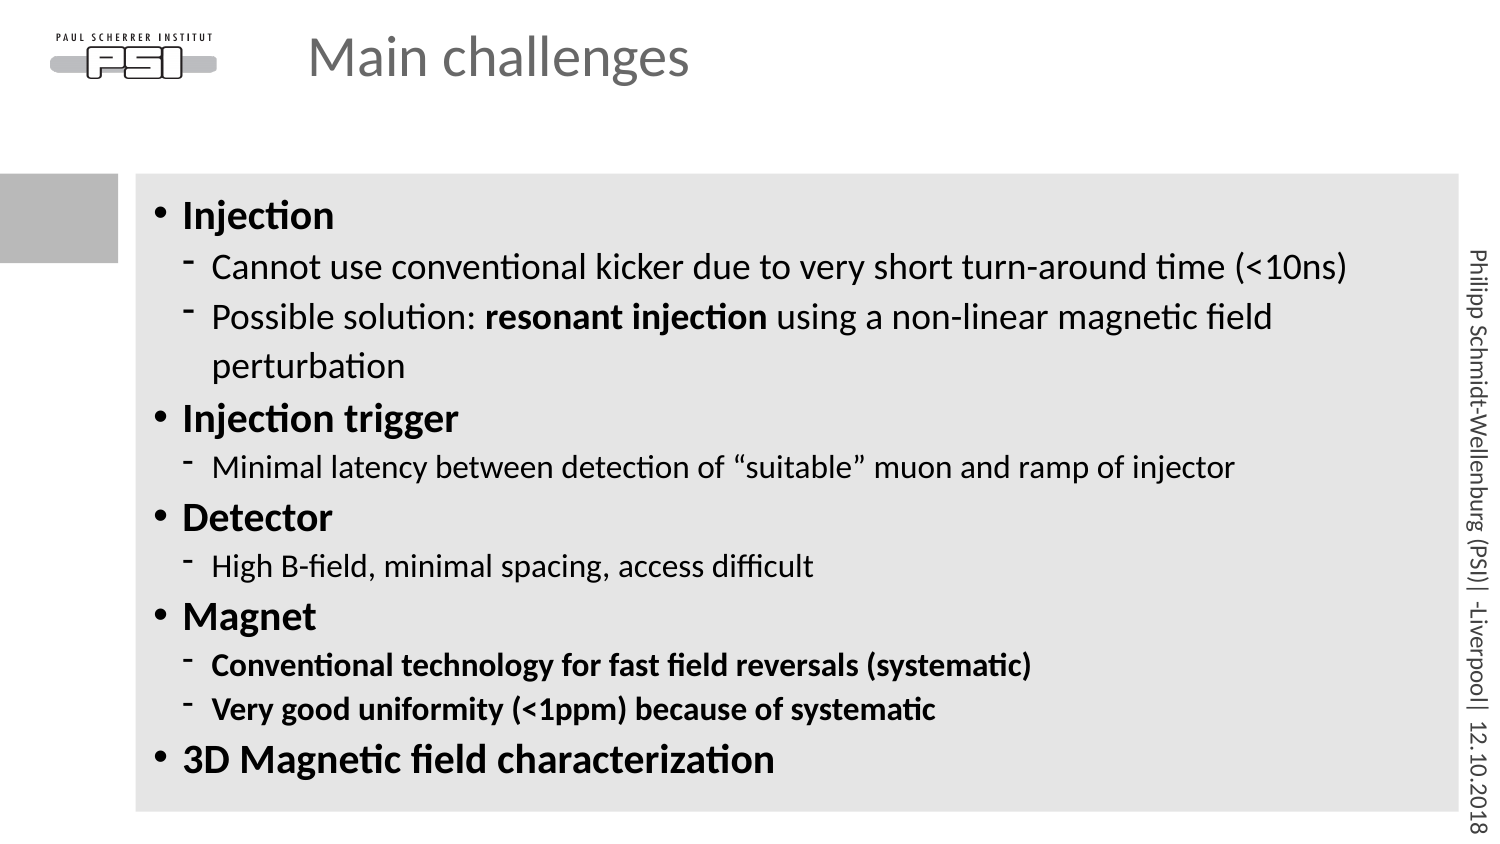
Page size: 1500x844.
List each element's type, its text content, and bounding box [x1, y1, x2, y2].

list Injection Cannot use conventional kicker due to very short turn-around time (<10ns) Possible solution: resonant injection using a non-linear magnetic field perturbation Injection trigger Minimal latency between detection of “suitable” muon and ramp of injector Detector High B-field, minimal spacing, access difficult Magnet Conventional technology for fast field reversals (systematic) Very good uniformity (<1ppm) because of systematic 3D Magnetic field characterization [153, 182, 1447, 792]
title Main challenges [307, 17, 1408, 81]
